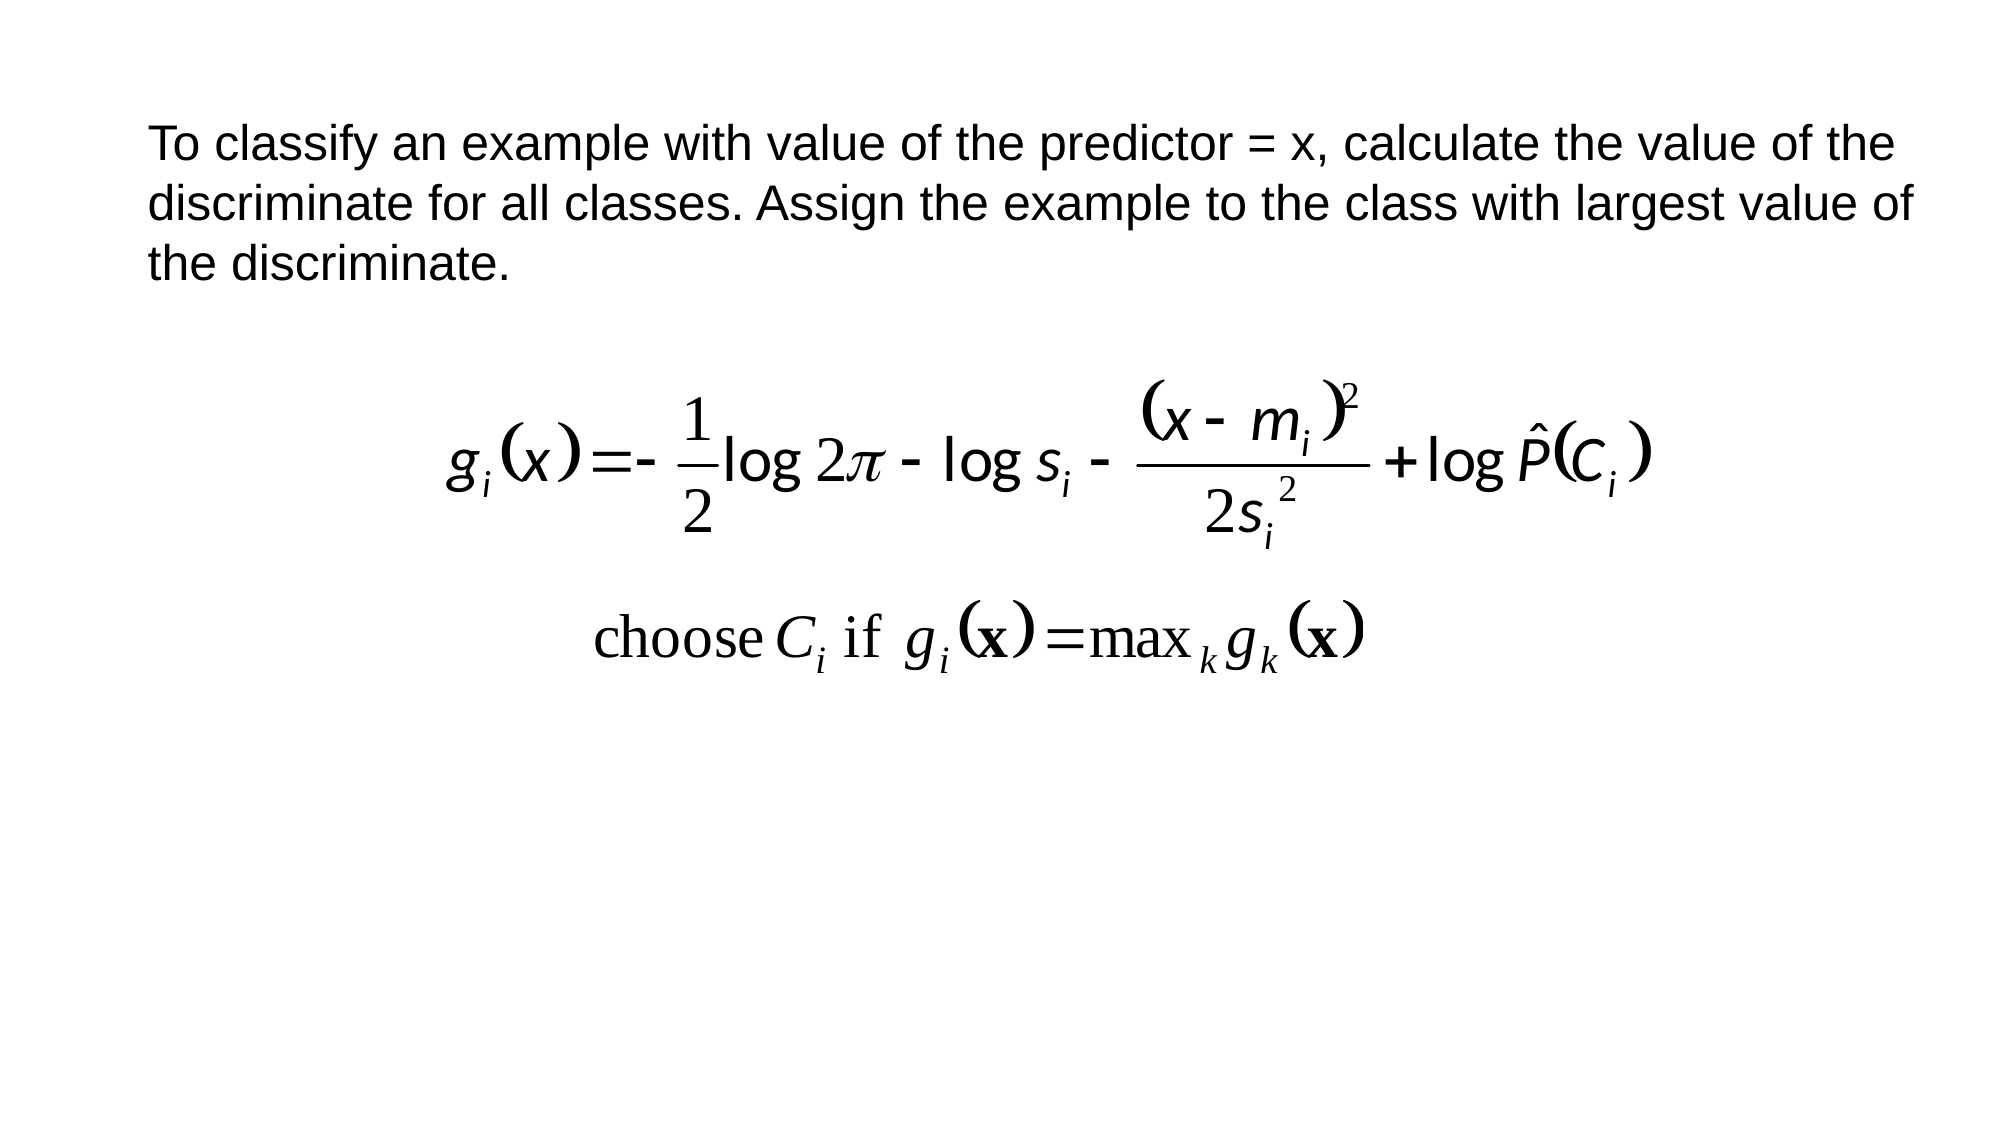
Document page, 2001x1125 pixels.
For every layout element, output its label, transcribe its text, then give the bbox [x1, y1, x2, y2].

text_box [587, 599, 1363, 685]
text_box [440, 367, 1653, 563]
text_box To classify an example with value of the predictor = x, calculate the value of the discriminate for all classes. Assign the example to the class with largest value of the discriminate. [132, 102, 1960, 298]
